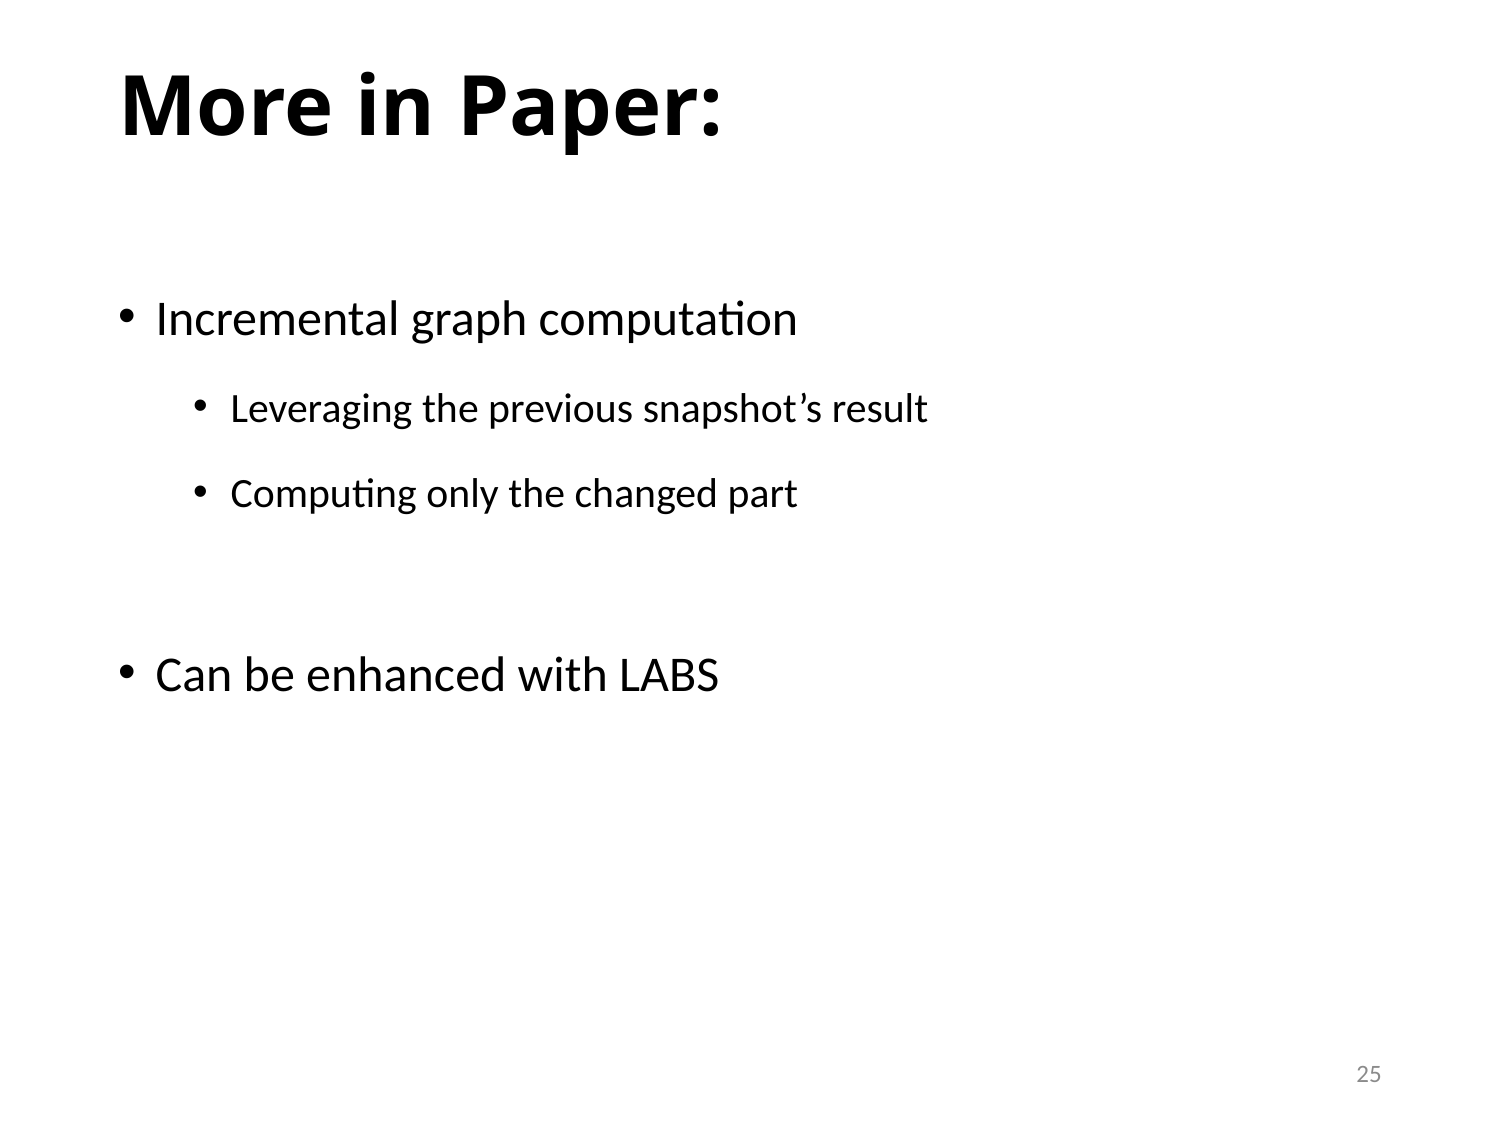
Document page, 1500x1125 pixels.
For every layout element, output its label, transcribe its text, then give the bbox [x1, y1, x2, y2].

slide_number 25 [1059, 1042, 1397, 1103]
title More in Paper: [103, 0, 1397, 218]
list Incremental graph computation Leveraging the previous snapshot’s result Computing only the changed part Can be enhanced with LABS [103, 247, 1397, 1014]
